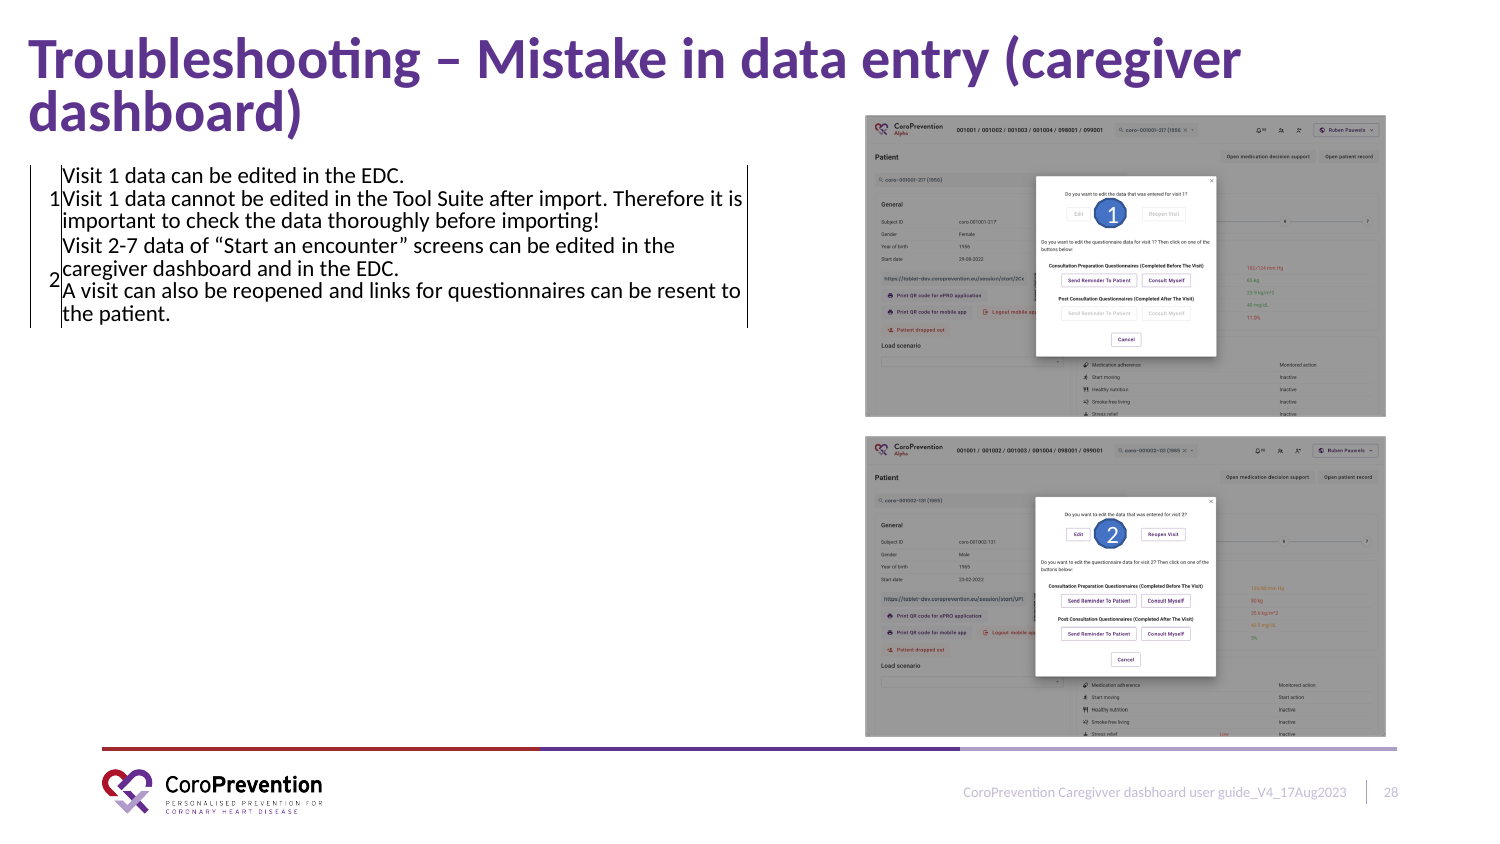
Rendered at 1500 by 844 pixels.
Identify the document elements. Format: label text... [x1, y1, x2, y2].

table_header Visit 1 data can be edited in the EDC.​ Visit 1 data cannot be edited in the Tool Suite after import. Therefore it is important to check the data thoroughly before importing!​ [62, 167, 747, 235]
picture [102, 769, 322, 814]
table_cell 2 [31, 235, 61, 328]
table_header 1 [31, 167, 61, 235]
picture [865, 115, 1386, 418]
footer CoroPrevention Caregivver dasbhoard user guide_V4_17Aug2023 [908, 768, 1357, 814]
picture [865, 436, 1386, 737]
text_box Troubleshooting – Mistake in data entry (caregiver dashboard) [13, 11, 1500, 167]
table_cell Visit 2-7 data of “Start an encounter” screens can be edited​ in the caregiver dashboard and in the EDC. A visit can also be reopened​ and links for questionnaires can be resent to the patient. [62, 235, 747, 328]
slide_number 28 [1357, 768, 1414, 814]
